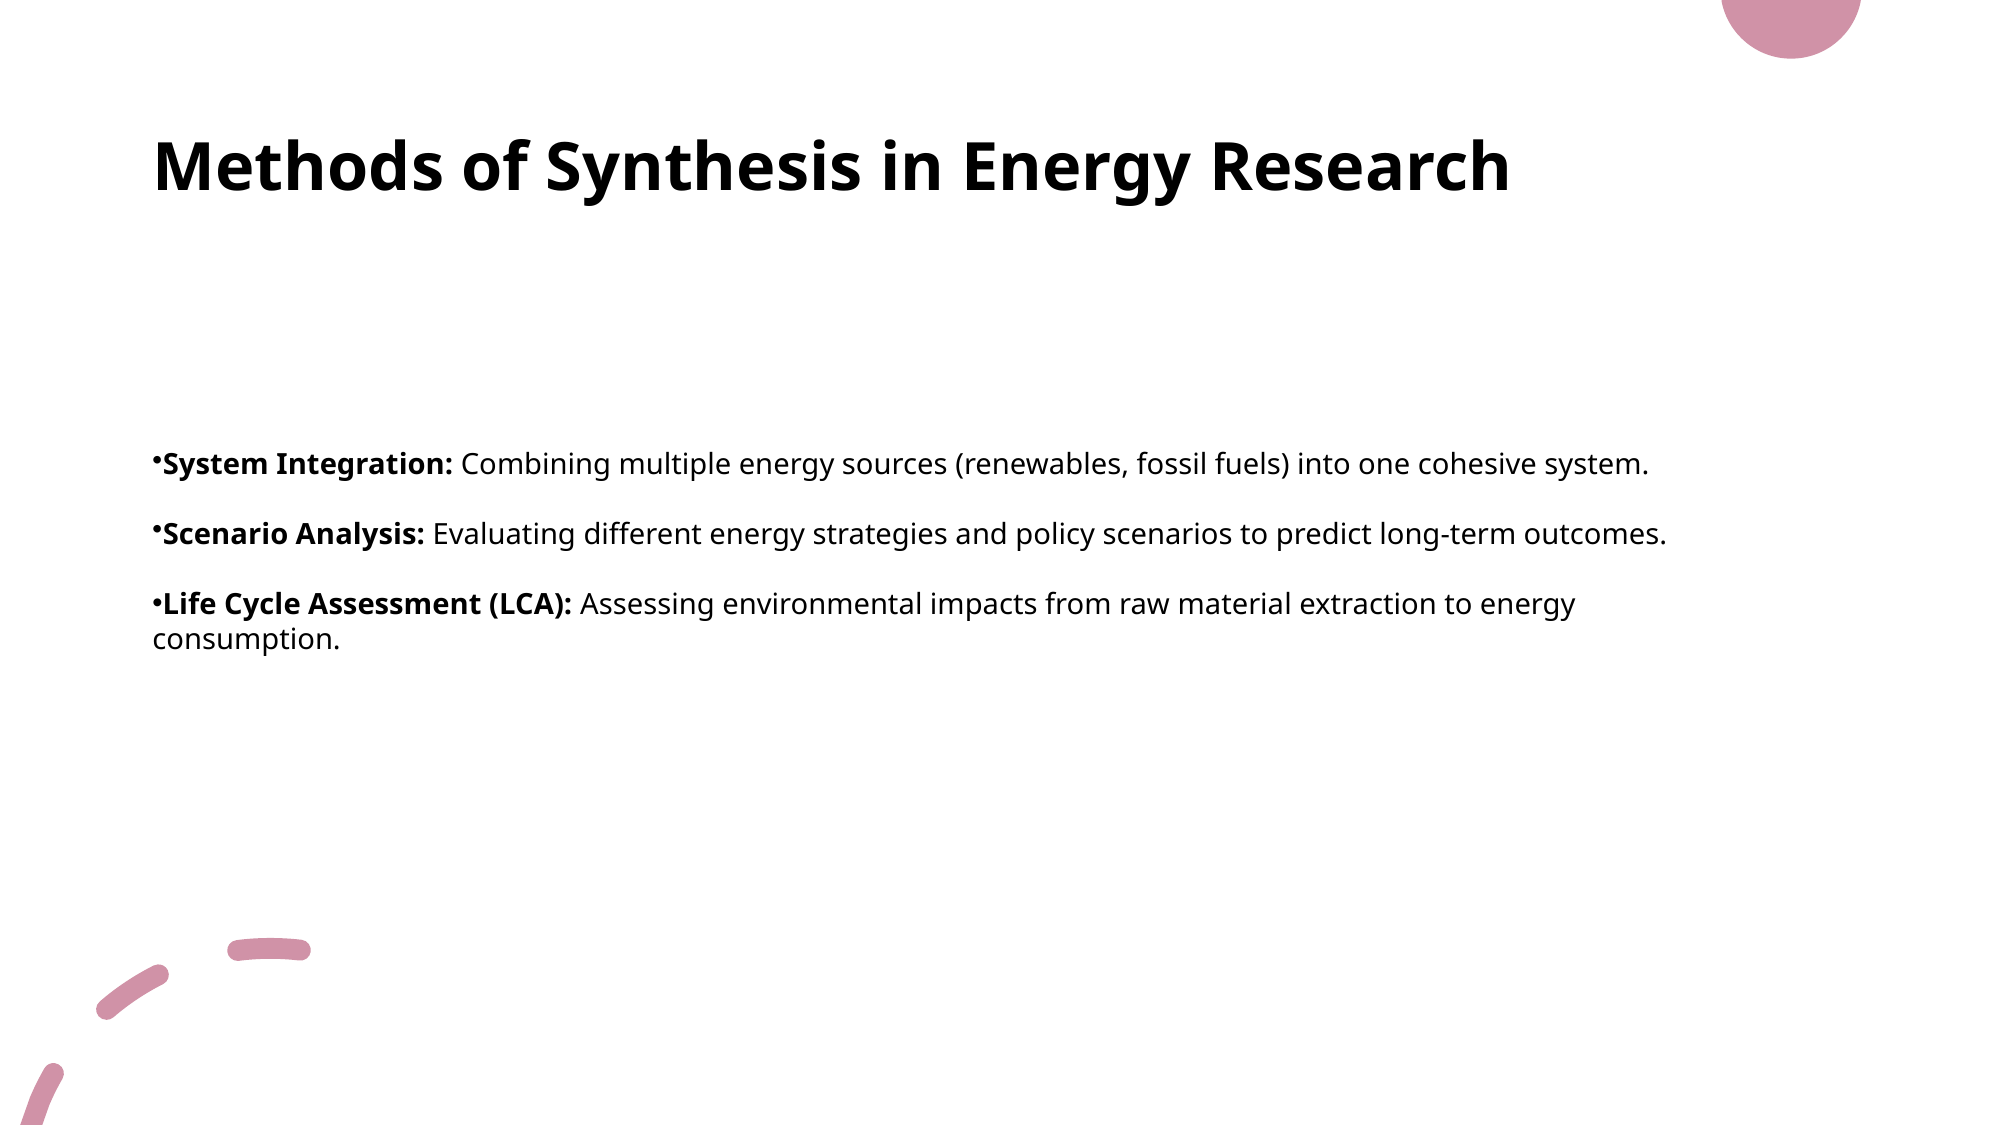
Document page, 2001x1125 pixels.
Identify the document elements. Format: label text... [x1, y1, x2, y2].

list System Integration: Combining multiple energy sources (renewables, fossil fuels) into one cohesive system. Scenario Analysis: Evaluating different energy strategies and policy scenarios to predict long-term outcomes. Life Cycle Assessment (LCA): Assessing environmental impacts from raw material extraction to energy consumption. [137, 224, 1778, 877]
title Methods of Synthesis in Energy Research [137, 59, 1863, 278]
